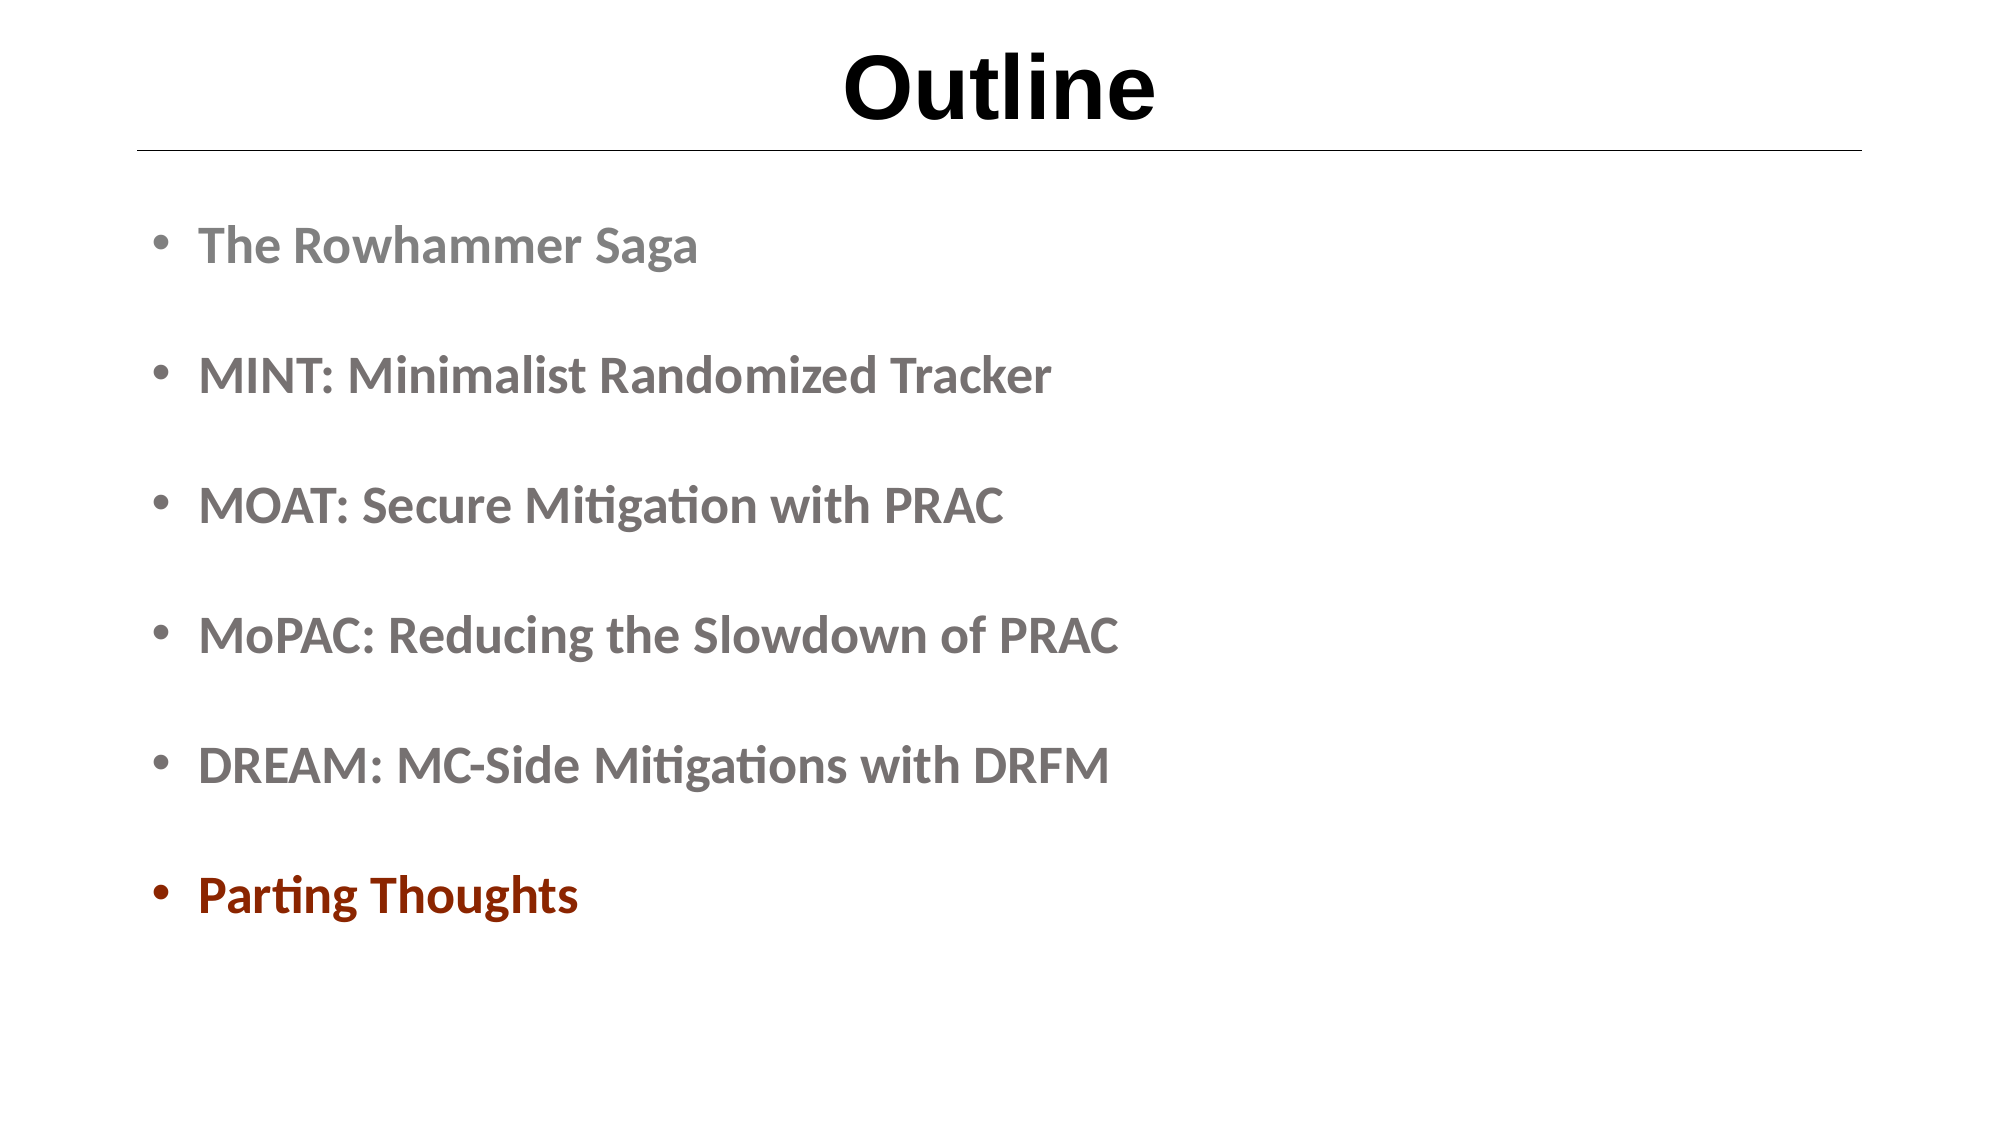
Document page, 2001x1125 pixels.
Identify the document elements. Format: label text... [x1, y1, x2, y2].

text_box Outline [104, 31, 1896, 149]
text_box The Rowhammer Saga MINT: Minimalist Randomized Tracker MOAT: Secure Mitigation with PRAC MoPAC: Reducing the Slowdown of PRAC DREAM: MC-Side Mitigations with DRFM Parting Thoughts [136, 202, 1282, 977]
